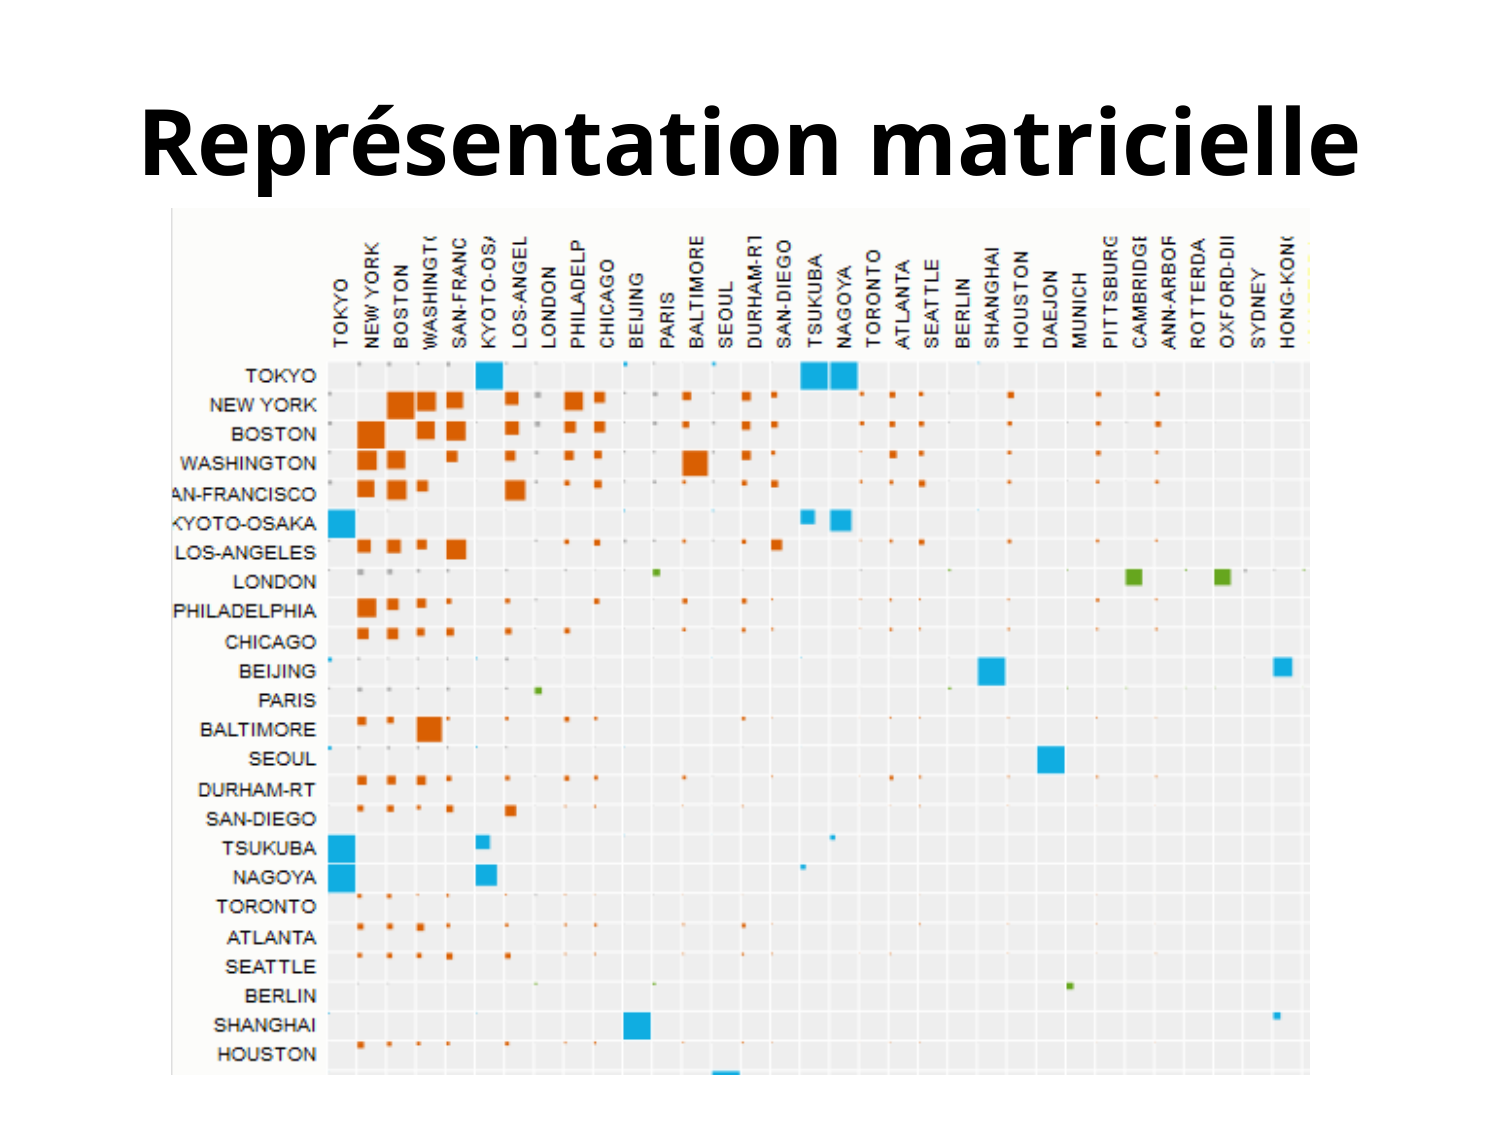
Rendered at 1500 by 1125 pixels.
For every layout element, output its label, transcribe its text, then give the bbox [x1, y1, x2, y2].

title Représentation matricielle [75, 45, 1425, 233]
picture [170, 207, 1311, 1075]
